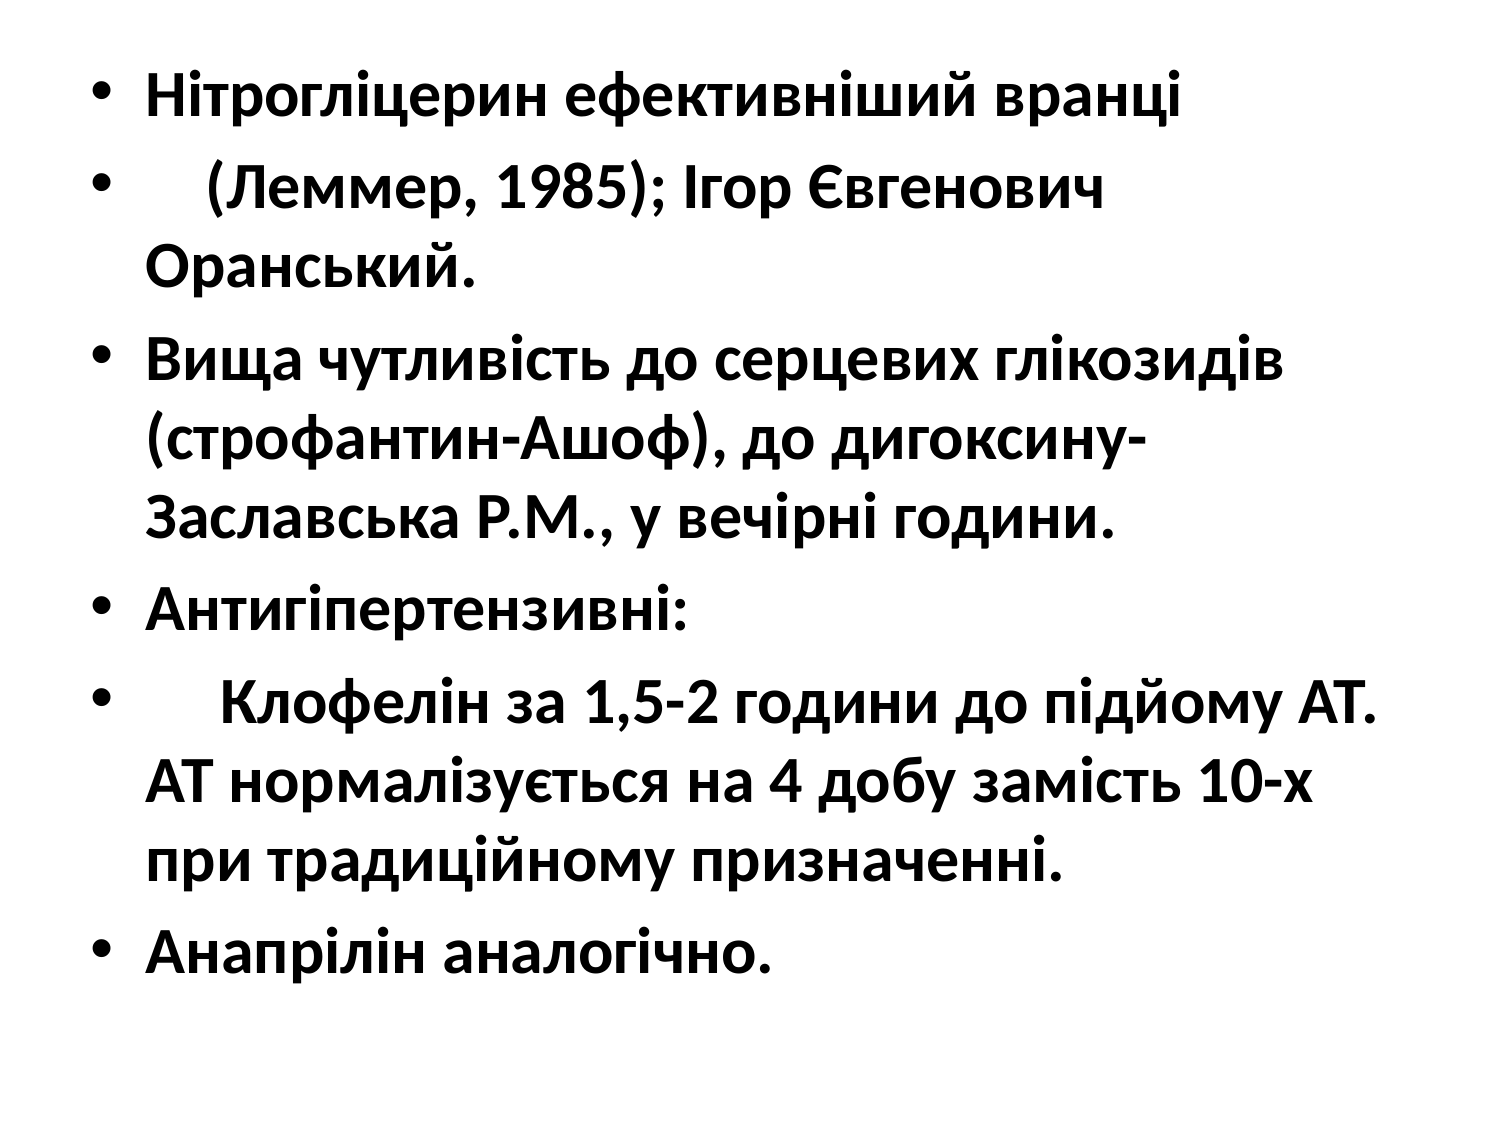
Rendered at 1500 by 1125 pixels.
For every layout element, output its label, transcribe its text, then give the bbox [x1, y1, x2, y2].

list Нітрогліцерин ефективніший вранці (Леммер, 1985); Ігор Євгенович Оранський. Вища чутливість до серцевих глікозидів (строфантин-Ашоф), до дигоксину-Заславська Р.М., у вечірні години. Антигіпертензивні: Клофелін за 1,5-2 години до підйому АТ. АТ нормалізується на 4 добу замість 10-х при традиційному призначенні. Анапрілін аналогічно. [74, 42, 1426, 1006]
